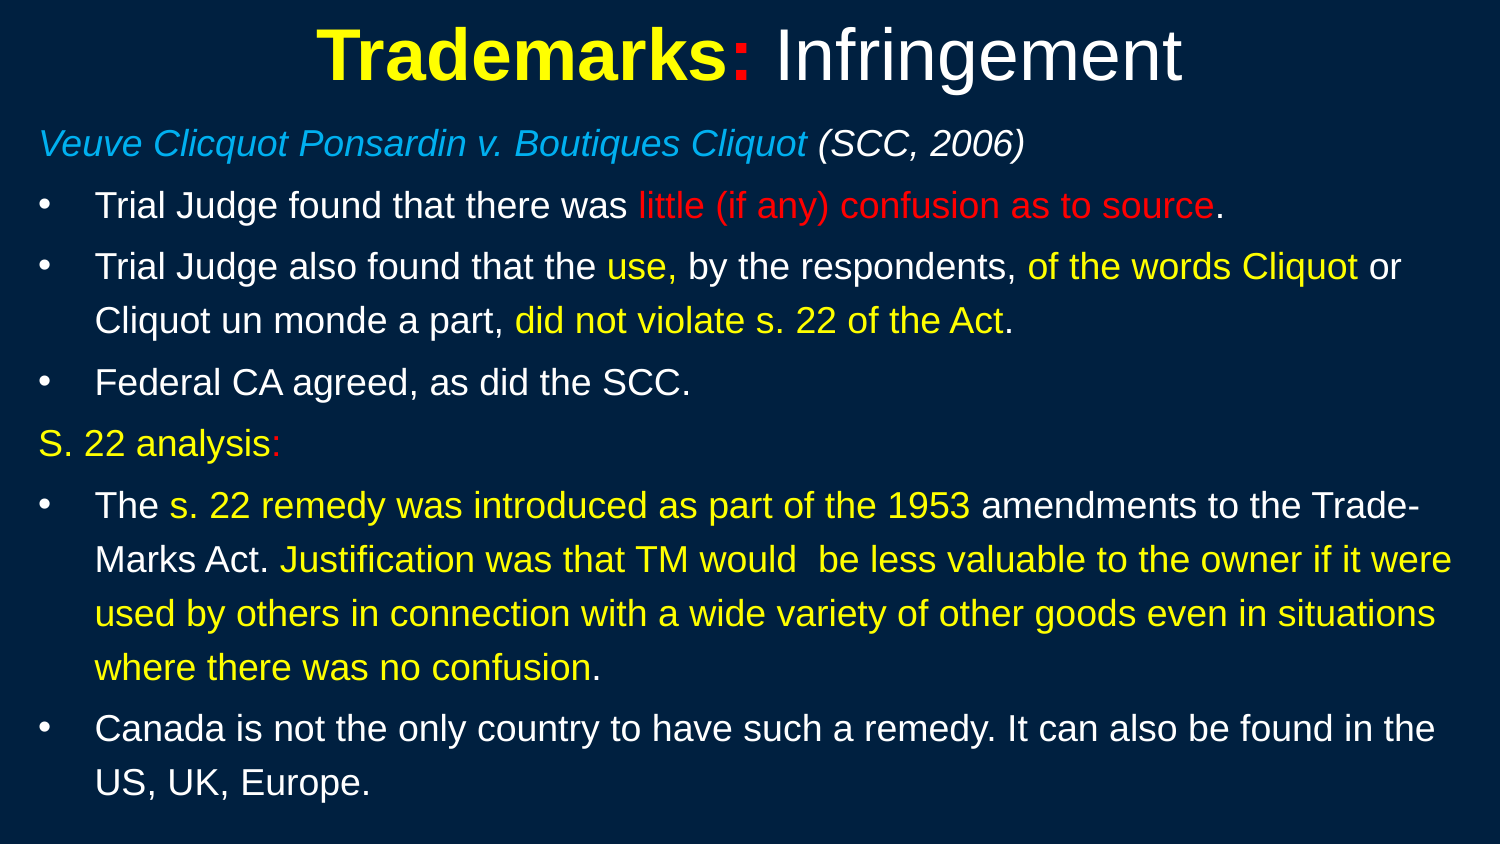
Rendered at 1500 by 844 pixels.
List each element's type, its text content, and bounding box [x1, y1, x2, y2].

title Trademarks: Infringement [160, 0, 1340, 102]
list Veuve Clicquot Ponsardin v. Boutiques Cliquot (SCC, 2006) Trial Judge found that there was little (if any) confusion as to source. Trial Judge also found that the use, by the respondents, of the words Cliquot or Cliquot un monde a part, did not violate s. 22 of the Act. Federal CA agreed, as did the SCC. S. 22 analysis: The s. 22 remedy was introduced as part of the 1953 amendments to the Trade-Marks Act. Justification was that TM would be less valuable to the owner if it were used by others in connection with a wide variety of other goods even in situations where there was no confusion. Canada is not the only country to have such a remedy. It can also be found in the US, UK, Europe. [23, 102, 1477, 819]
